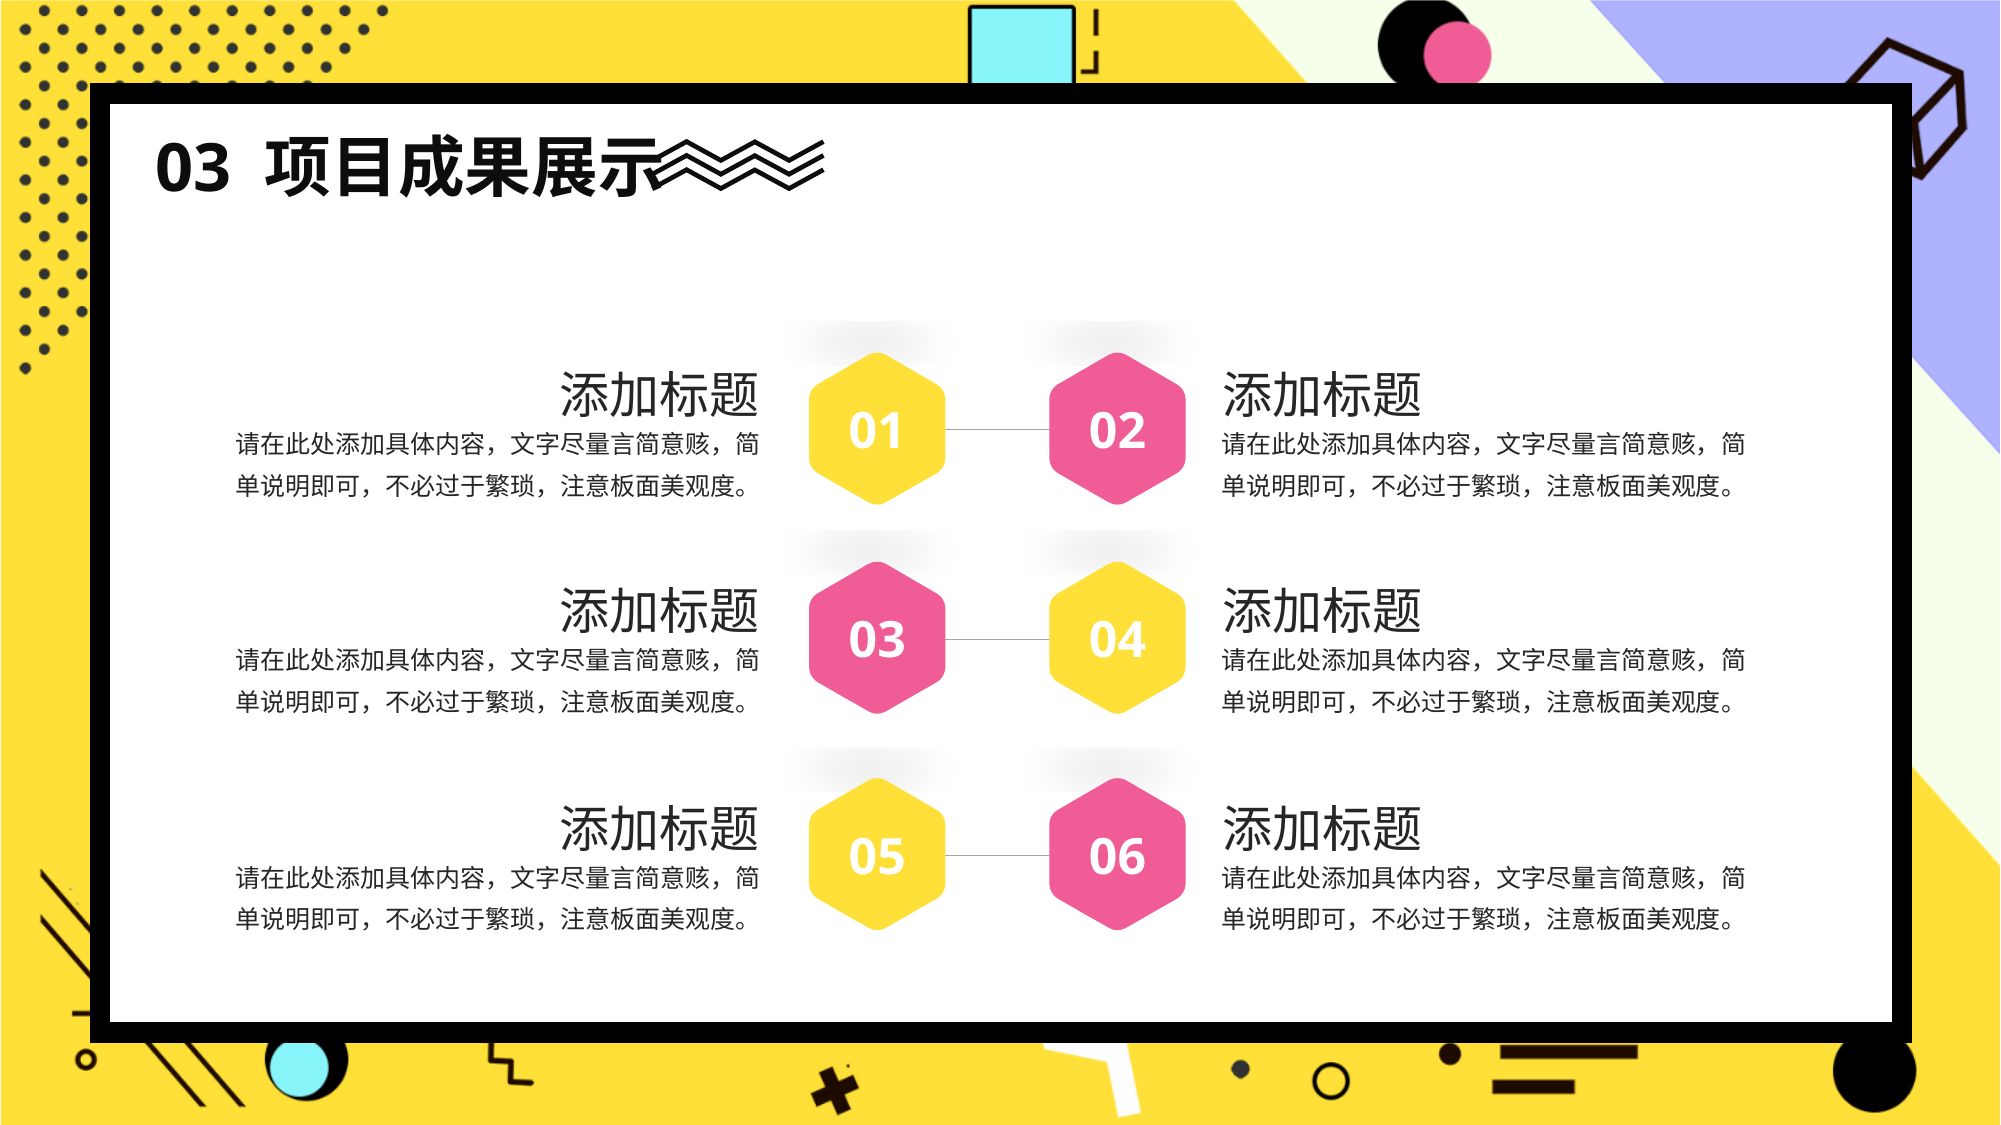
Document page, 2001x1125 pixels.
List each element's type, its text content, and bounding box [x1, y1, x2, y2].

text_box 请在此处添加具体内容，文字尽量言简意赅，简单说明即可，不必过于繁琐，注意板面美观度。 [1563, 625, 1763, 724]
text_box [1563, 92, 1903, 1034]
text_box 请在此处添加具体内容，文字尽量言简意赅，简单说明即可，不必过于繁琐，注意板面美观度。 [220, 842, 437, 941]
text_box 请在此处添加具体内容，文字尽量言简意赅，简单说明即可，不必过于繁琐，注意板面美观度。 [220, 625, 437, 724]
text_box 请在此处添加具体内容，文字尽量言简意赅，简单说明即可，不必过于繁琐，注意板面美观度。 [220, 409, 437, 508]
text_box 请在此处添加具体内容，文字尽量言简意赅，简单说明即可，不必过于繁琐，注意板面美观度。 [1563, 842, 1763, 941]
picture [3, 0, 1998, 1125]
text_box 请在此处添加具体内容，文字尽量言简意赅，简单说明即可，不必过于繁琐，注意板面美观度。 [1563, 409, 1763, 508]
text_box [652, 141, 824, 189]
text_box 03 项目成果展示 [140, 117, 437, 213]
text_box [99, 92, 437, 1034]
